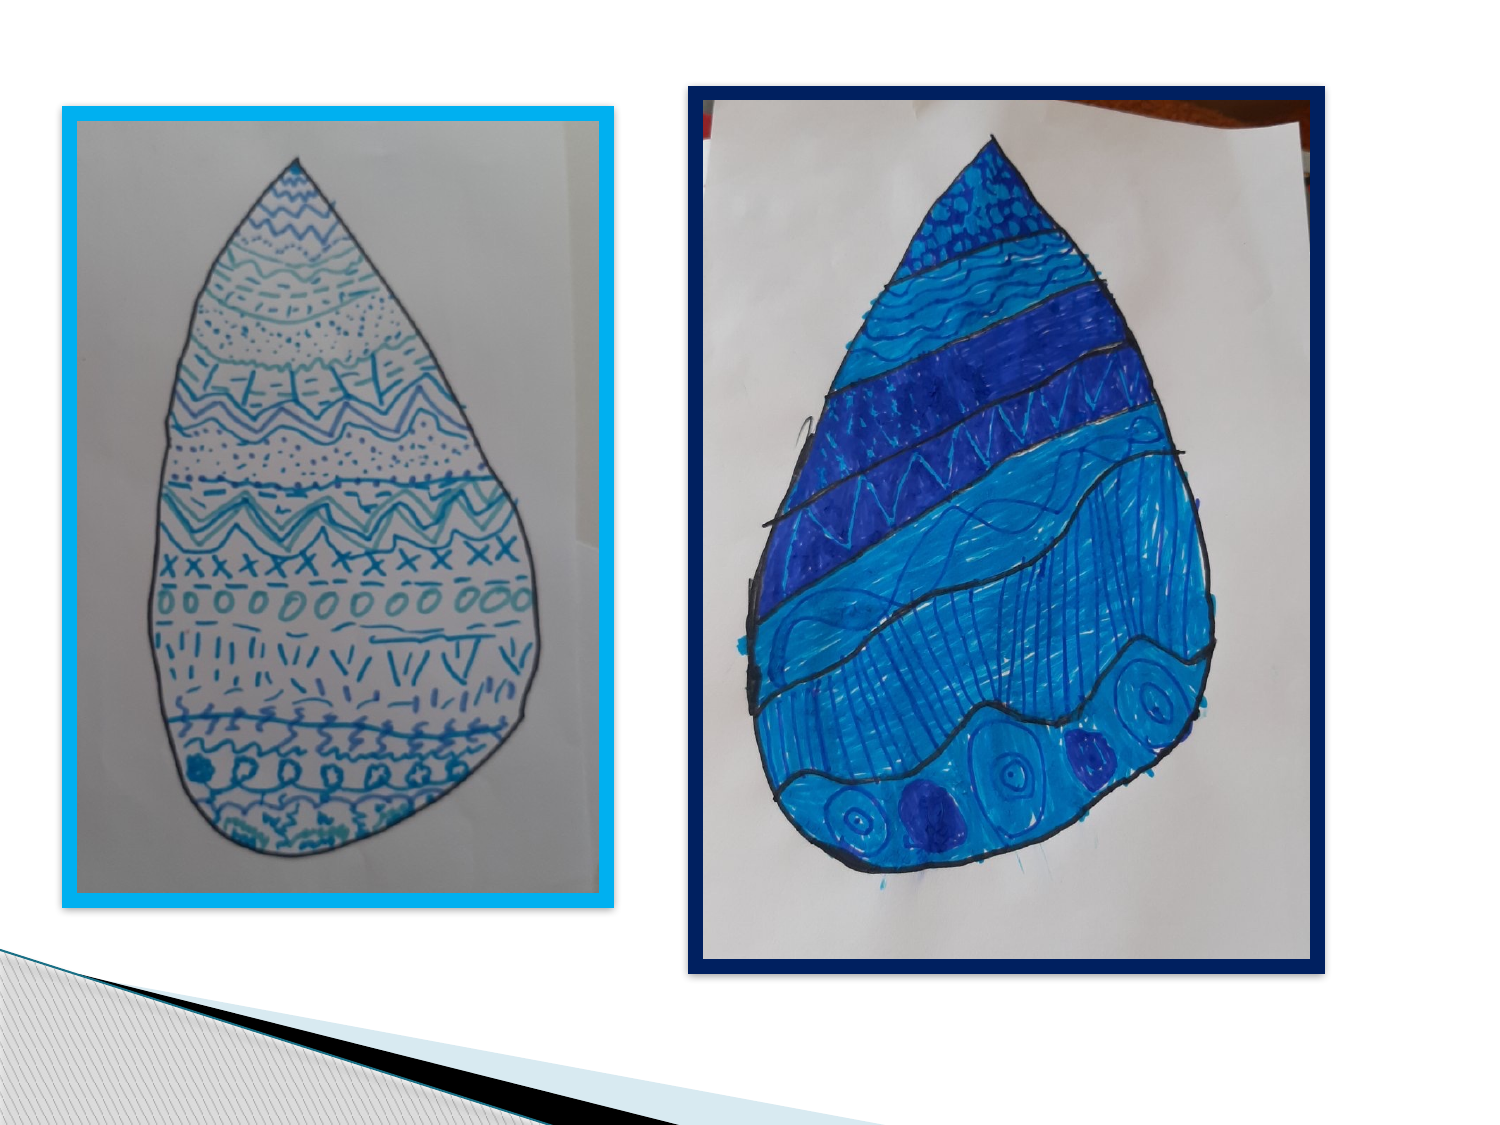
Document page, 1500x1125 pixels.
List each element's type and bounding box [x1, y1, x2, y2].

picture [702, 99, 1311, 960]
picture [78, 122, 598, 892]
